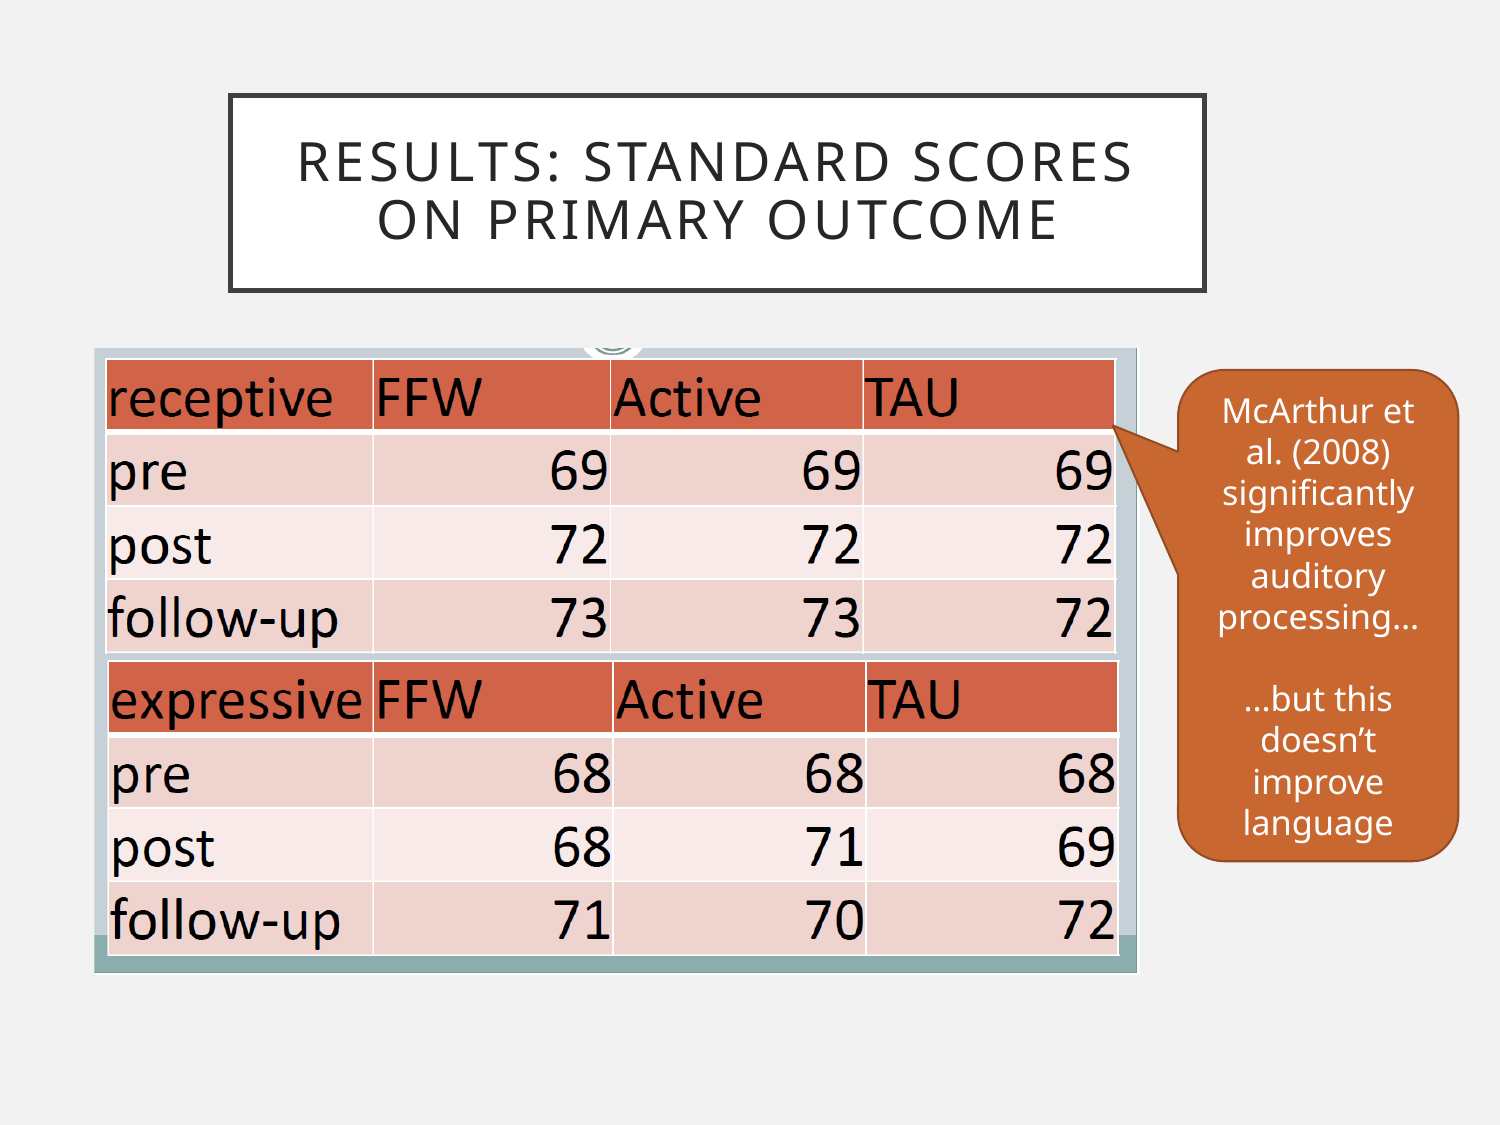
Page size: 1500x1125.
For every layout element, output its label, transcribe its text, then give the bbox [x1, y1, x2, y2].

text_box McArthur et al. (2008) significantly improves auditory processing… …but this doesn’t improve language [1140, 368, 1460, 863]
picture [94, 348, 1140, 975]
title results: standard scores on primary outcome [228, 93, 1207, 293]
